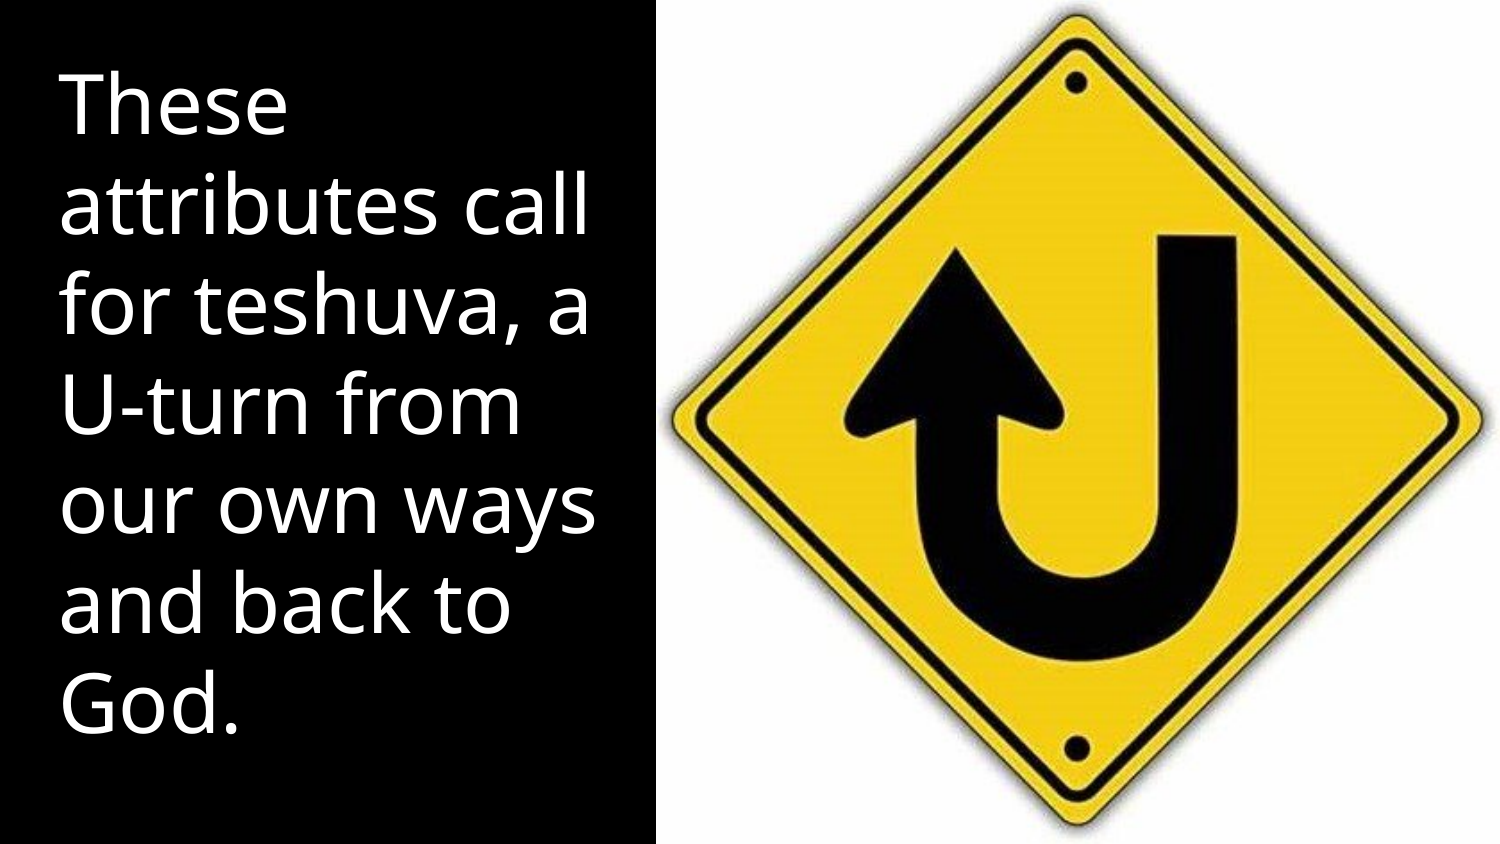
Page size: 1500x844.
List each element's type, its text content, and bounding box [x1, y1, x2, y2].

picture [656, 0, 1500, 844]
list These attributes call for teshuva, a U-turn from our own ways and back to God. [50, 46, 656, 810]
